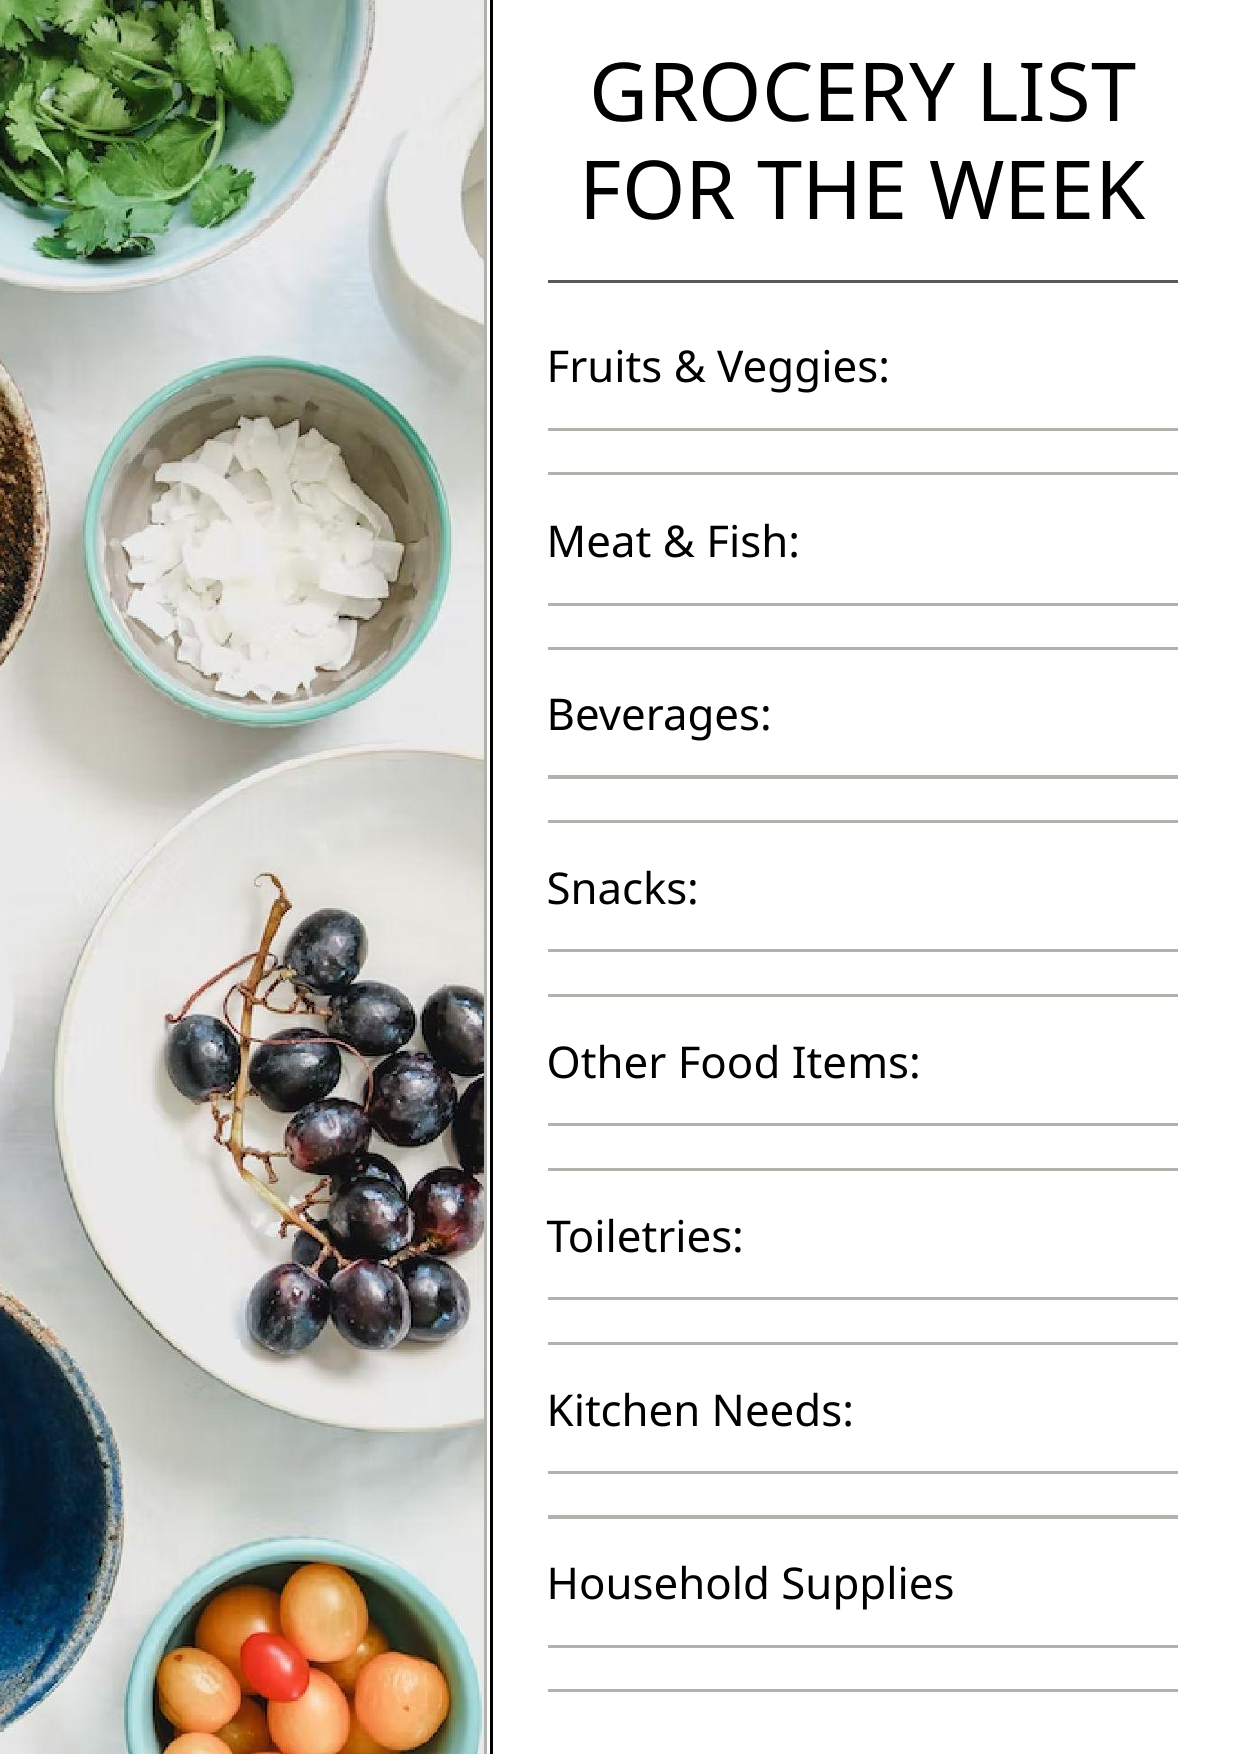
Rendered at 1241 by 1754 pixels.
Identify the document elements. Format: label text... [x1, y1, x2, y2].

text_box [546, 1381, 1179, 1518]
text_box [546, 513, 1179, 649]
text_box GROCERY LIST FOR THE WEEK [549, 40, 1176, 236]
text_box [546, 686, 1179, 822]
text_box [546, 1555, 1179, 1692]
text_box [546, 1208, 1179, 1344]
picture [0, 0, 484, 1754]
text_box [546, 1034, 1179, 1170]
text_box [546, 860, 1179, 996]
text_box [546, 338, 1179, 474]
